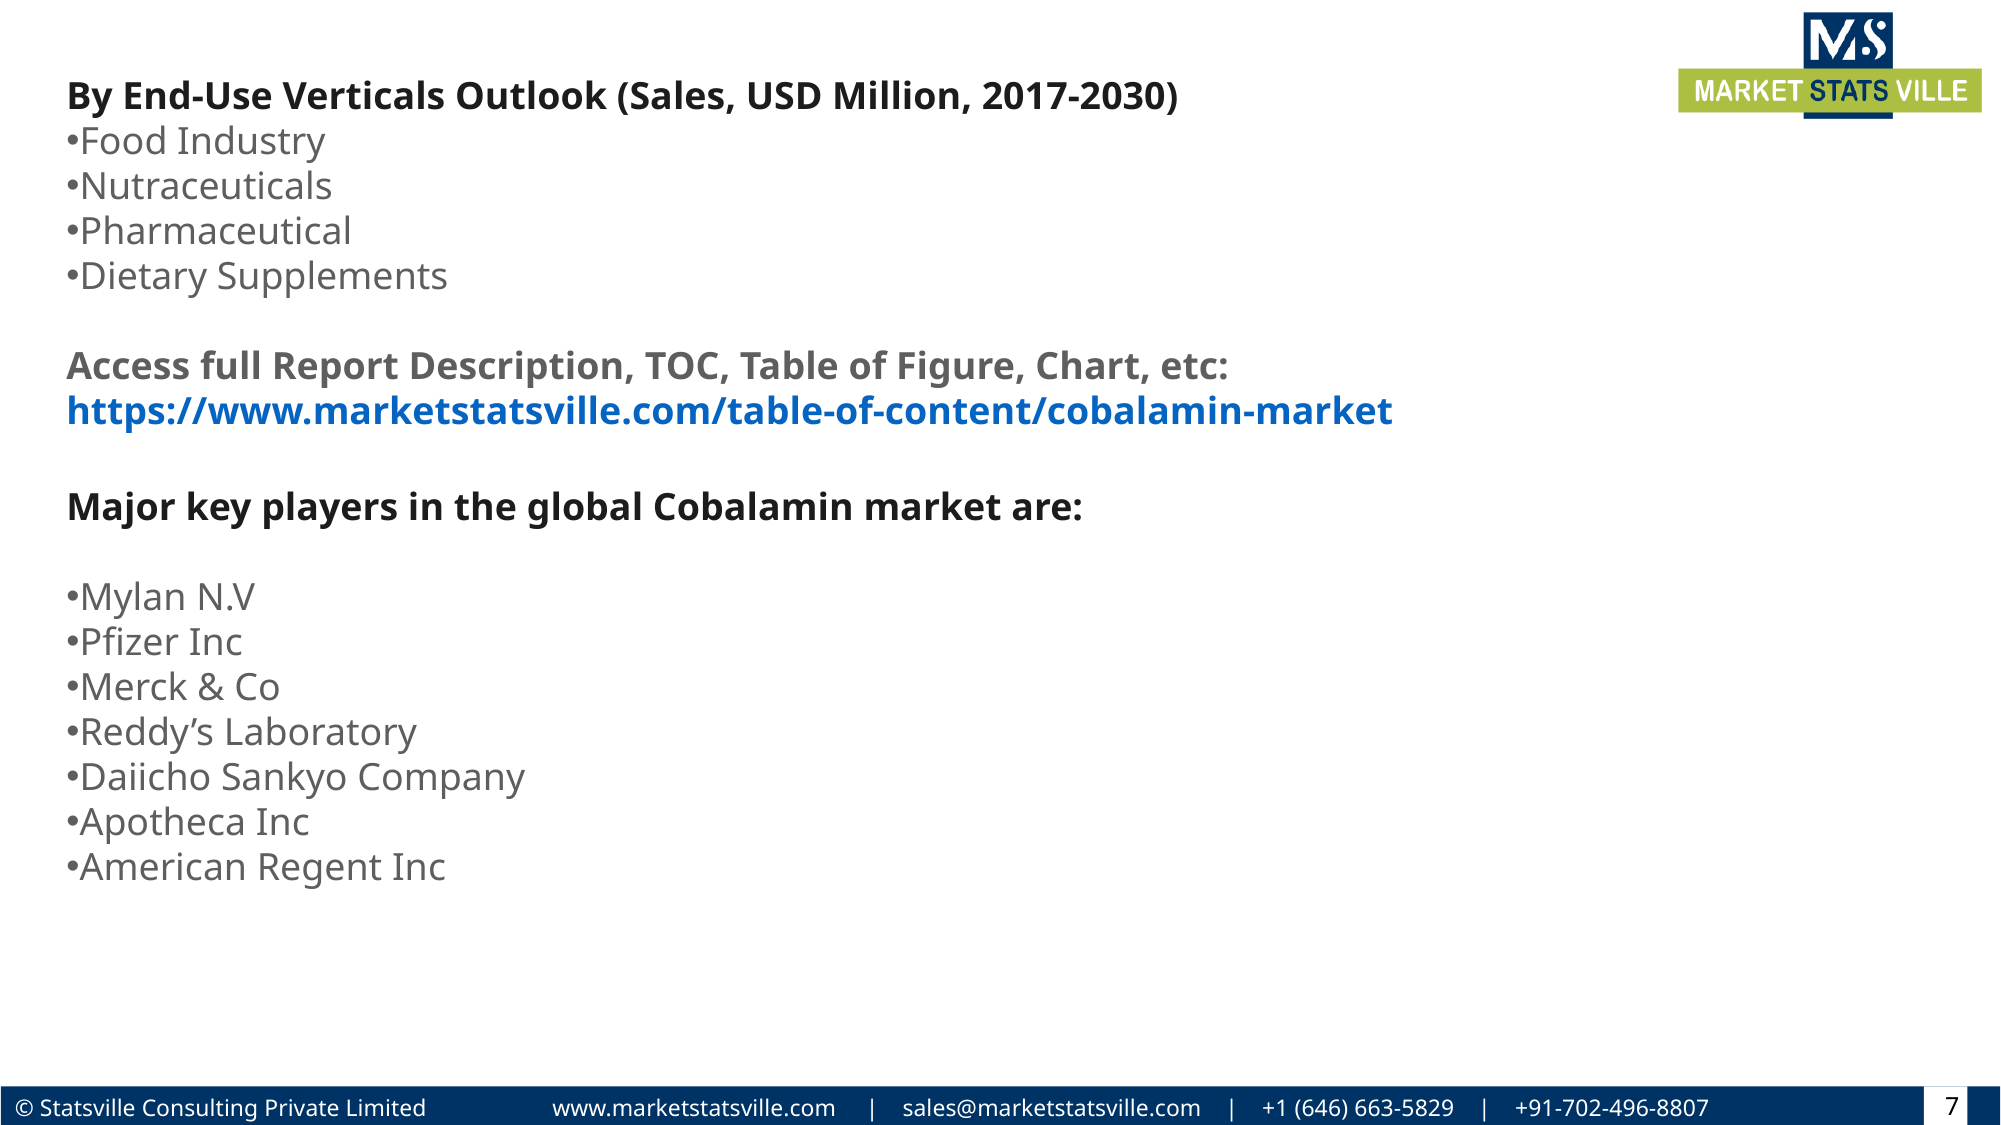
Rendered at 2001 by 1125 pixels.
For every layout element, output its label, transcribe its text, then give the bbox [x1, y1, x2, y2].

text_box By End-Use Verticals Outlook (Sales, USD Million, 2017-2030) Food Industry Nutraceuticals Pharmaceutical Dietary Supplements Access full Report Description, TOC, Table of Figure, Chart, etc: https://www.marketstatsville.com/table-of-content/cobalamin-market Major key players in the global Cobalamin market are: Mylan N.V Pfizer Inc Merck & Co Reddy’s Laboratory Daiicho Sankyo Company Apotheca Inc American Regent Inc [51, 64, 1949, 896]
slide_number [137, 1042, 588, 1103]
slide_number 7 [1861, 1077, 1975, 1125]
picture [1678, 12, 1982, 119]
